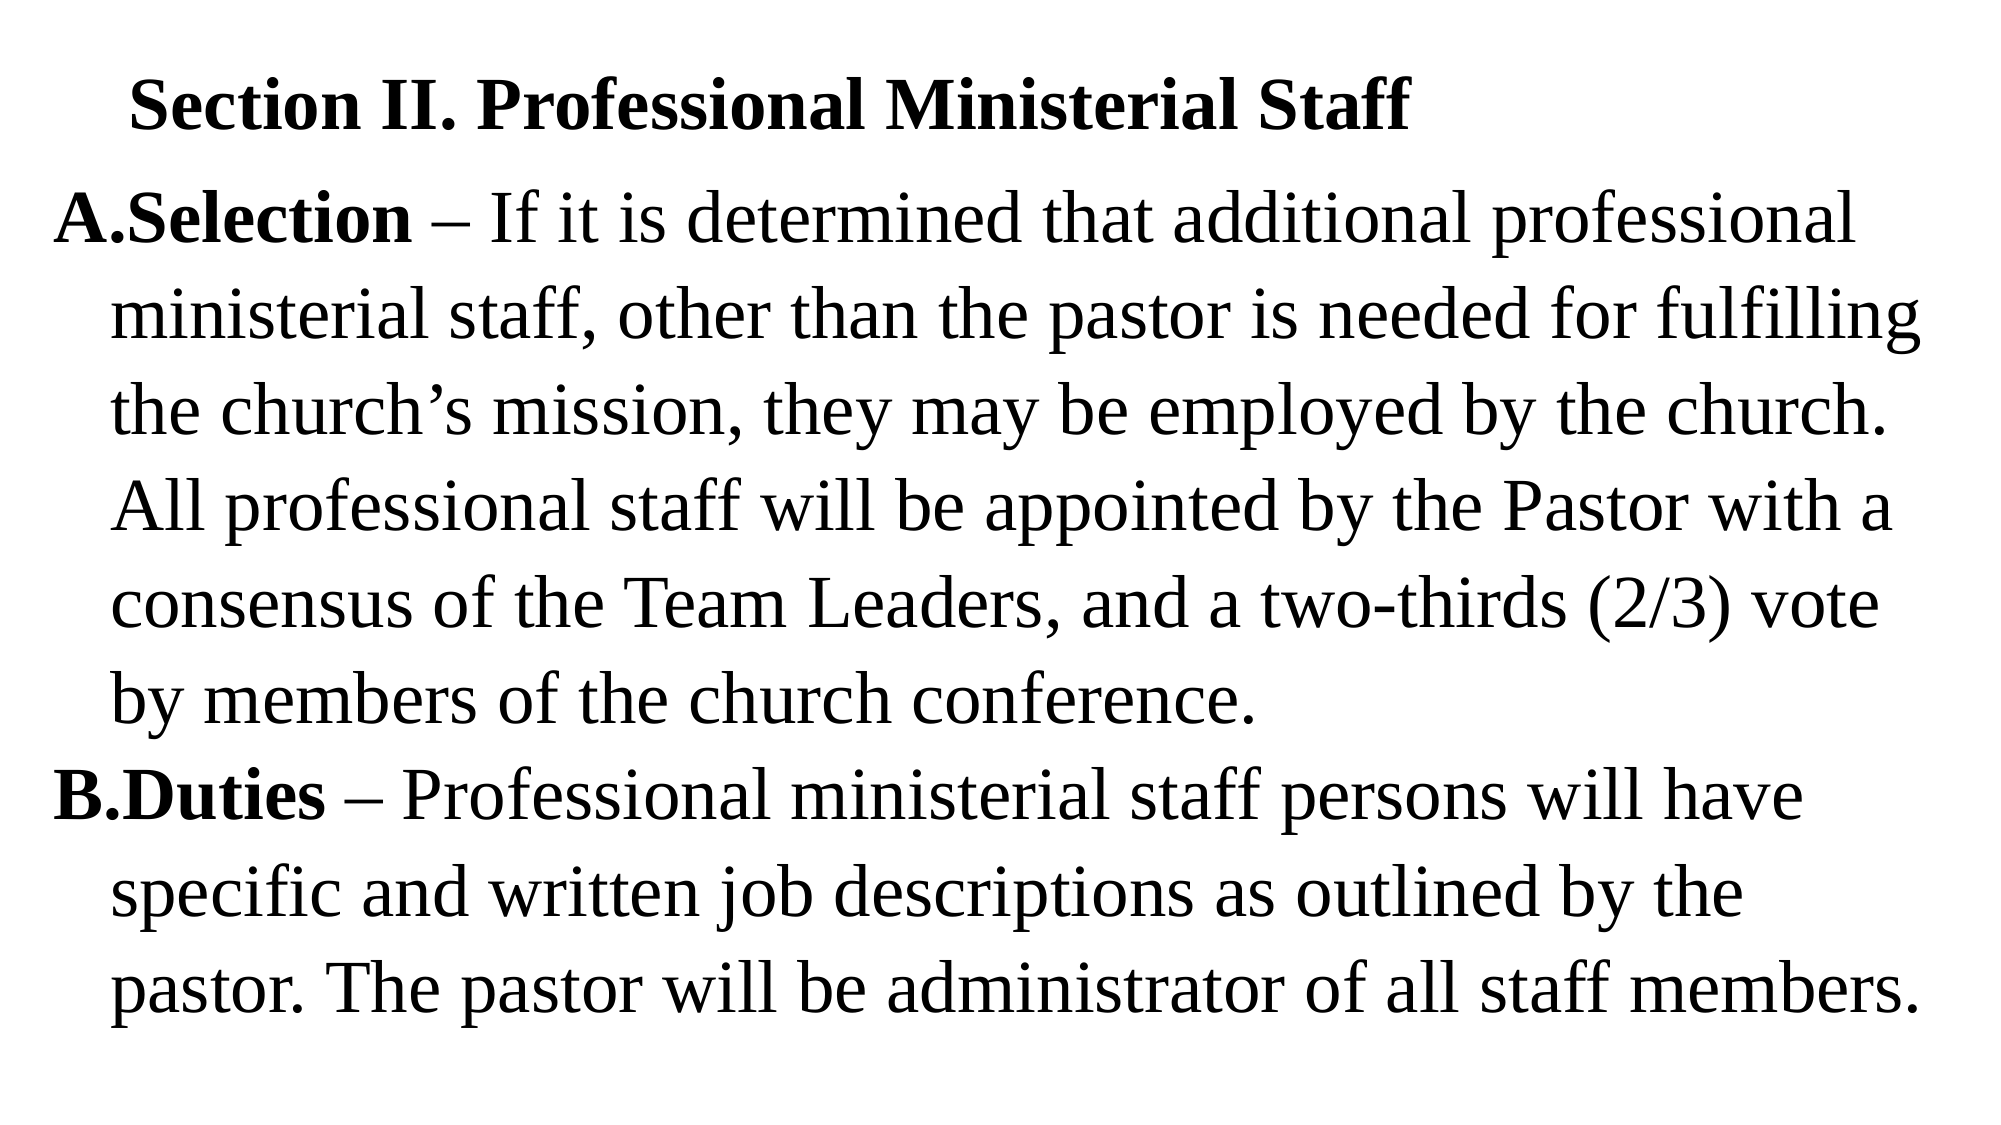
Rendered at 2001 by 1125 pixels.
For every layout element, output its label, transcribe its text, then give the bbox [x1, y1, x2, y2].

text_box Section II. Professional Ministerial Staff Selection – If it is determined that additional professional ministerial staff, other than the pastor is needed for fulfilling the church’s mission, they may be employed by the church. All professional staff will be appointed by the Pastor with a consensus of the Team Leaders, and a two-thirds (2/3) vote by members of the church conference. Duties – Professional ministerial staff persons will have specific and written job descriptions as outlined by the pastor. The pastor will be administrator of all staff members. [39, 40, 1961, 1035]
